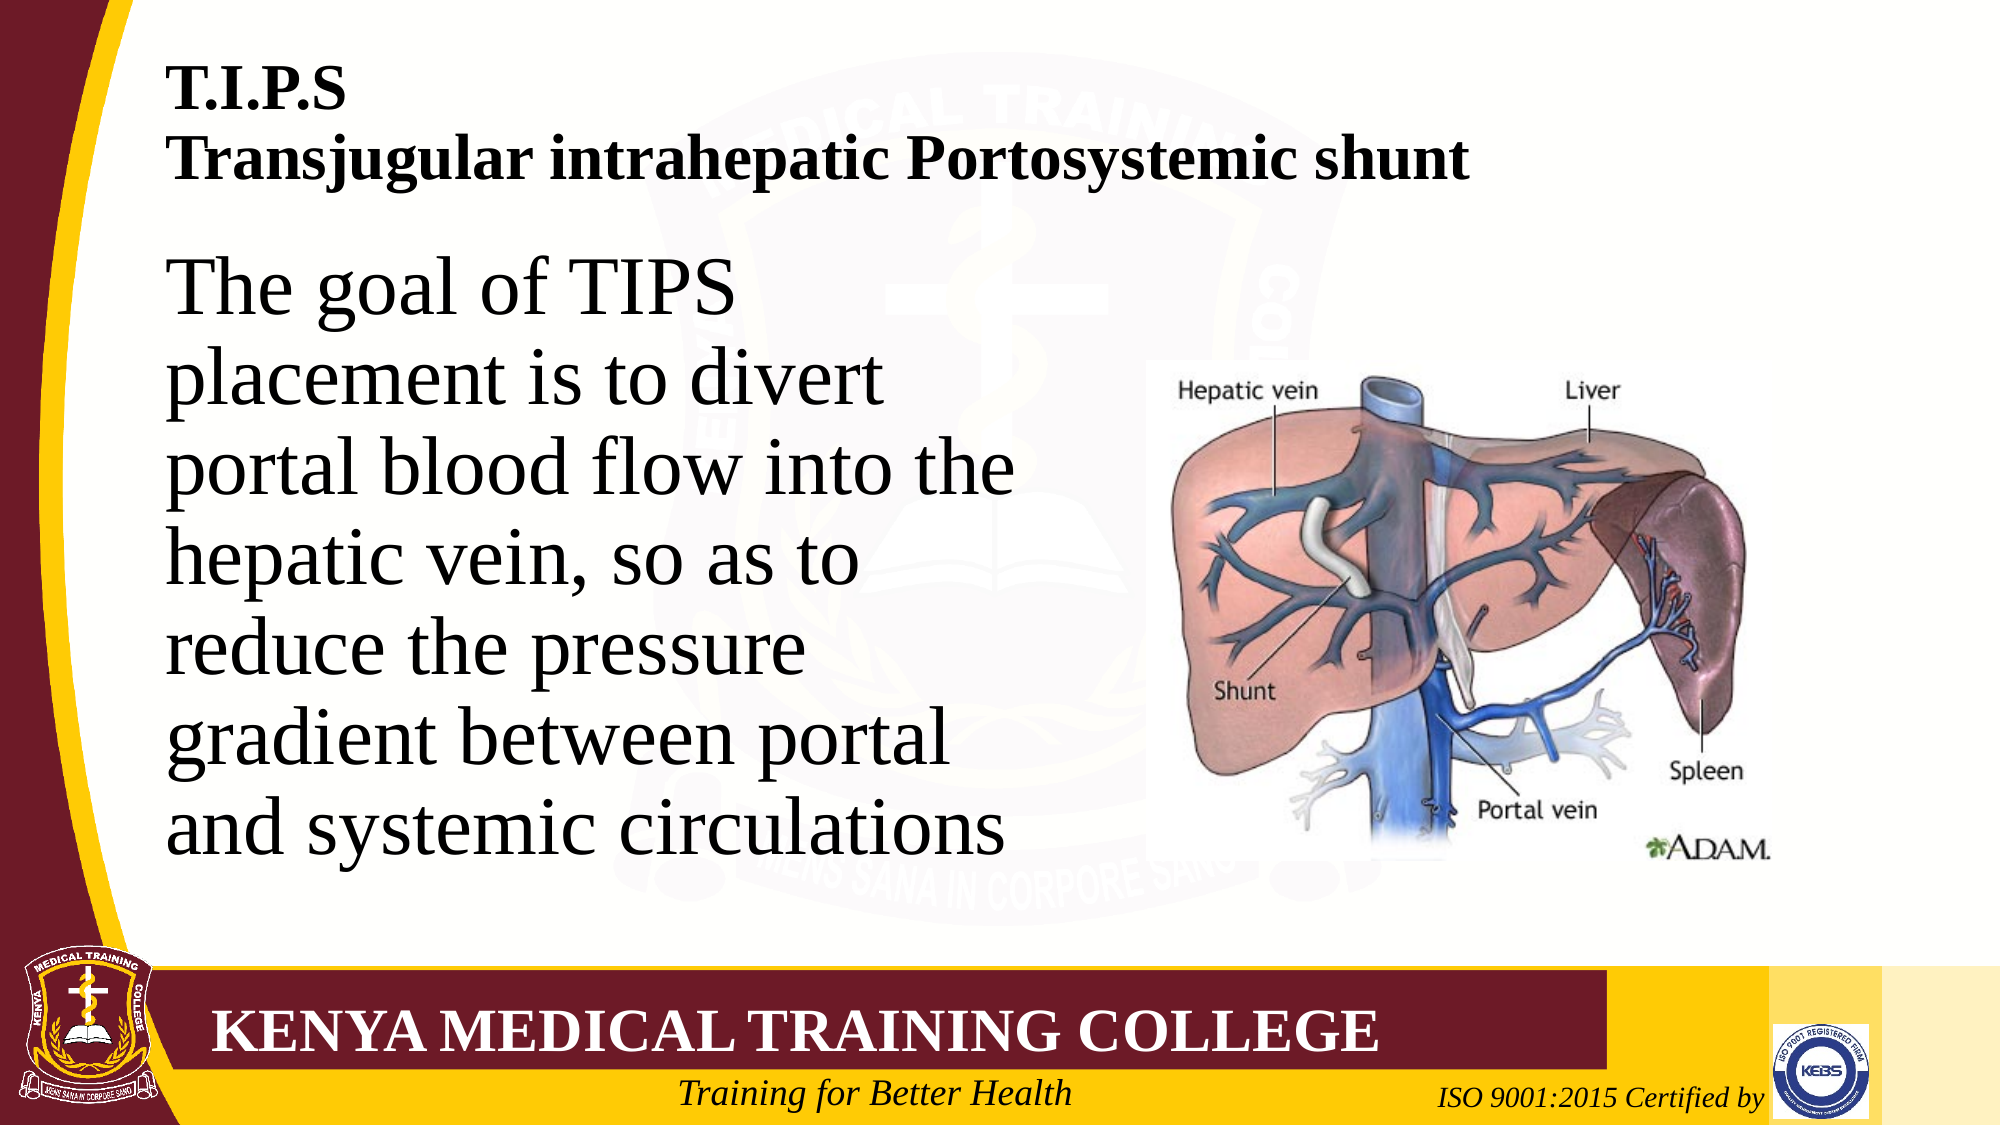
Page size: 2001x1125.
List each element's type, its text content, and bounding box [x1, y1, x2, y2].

list The goal of TIPS placement is to divert portal blood flow into the hepatic vein, so as to reduce the pressure gradient between portal and systemic circulations [150, 235, 1094, 986]
picture [0, 0, 2000, 1125]
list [1146, 360, 1772, 861]
title T.I.P.S Transjugular intrahepatic Portosystemic shunt [150, 44, 1950, 202]
